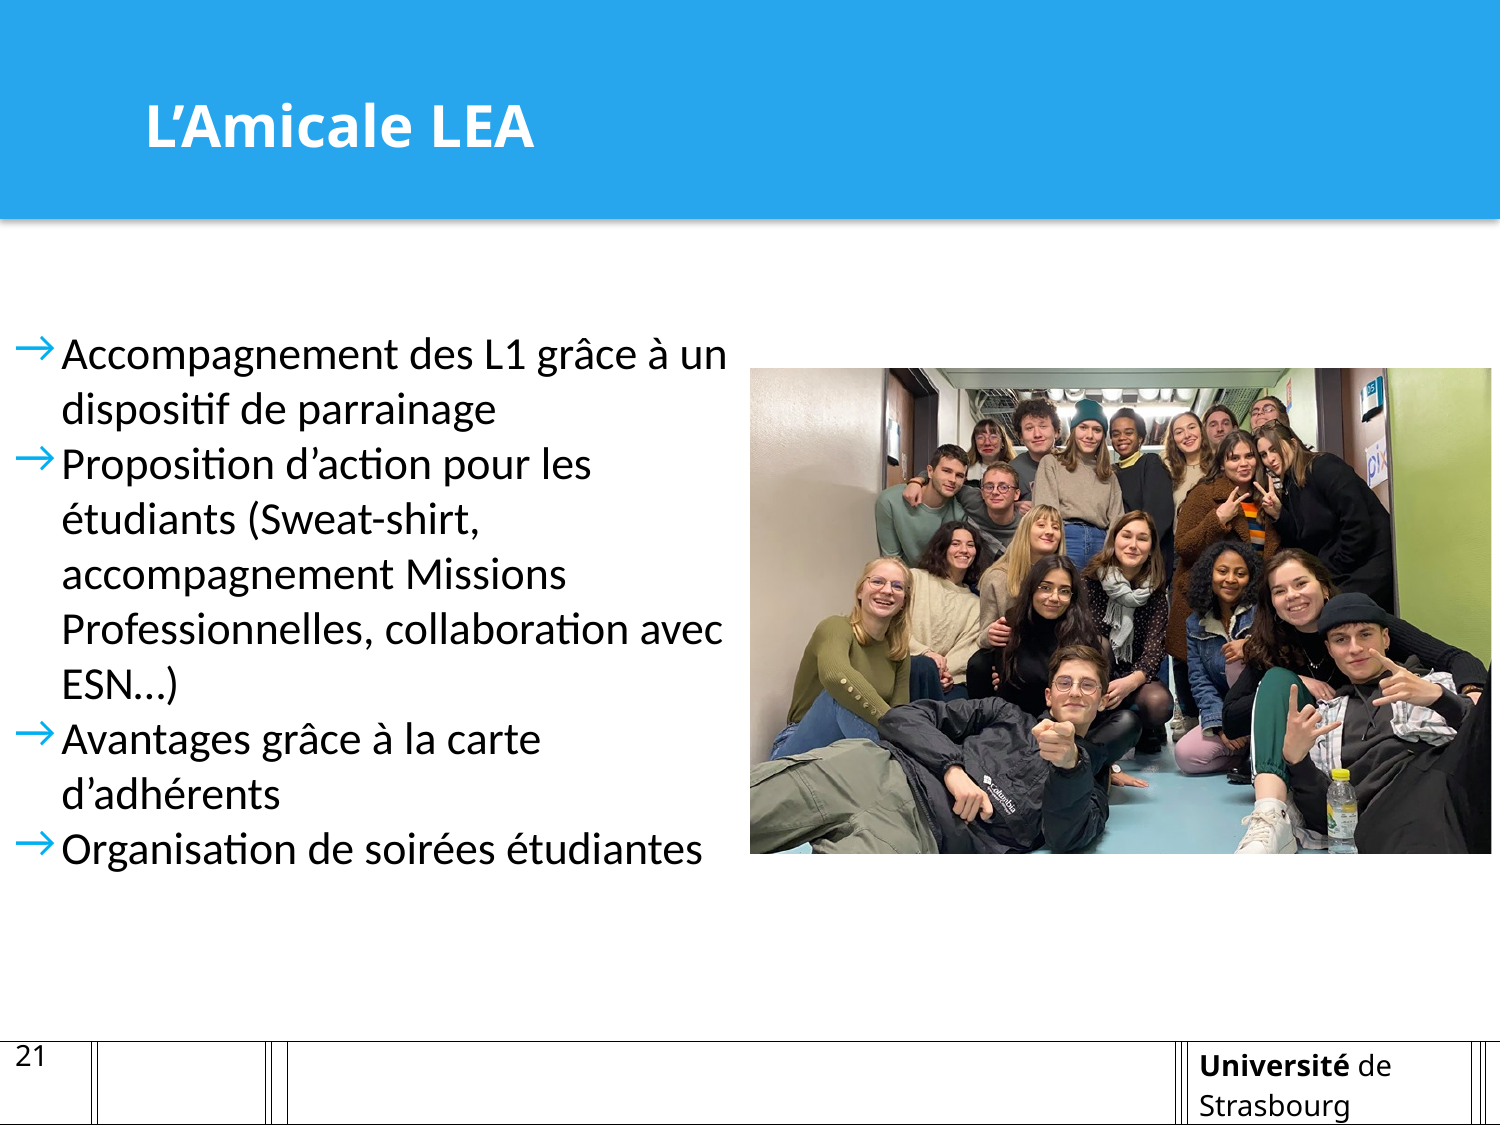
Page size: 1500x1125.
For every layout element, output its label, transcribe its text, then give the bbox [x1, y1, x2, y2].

slide_number 21 [0, 1035, 92, 1080]
picture [749, 368, 1492, 854]
list L’Amicale LEA [129, 81, 1339, 189]
text_box Accompagnement des L1 grâce à un dispositif de parrainage Proposition d’action pour les étudiants (Sweat-shirt, accompagnement Missions Professionnelles, collaboration avec ESN…) Avantages grâce à la carte d’adhérents Organisation de soirées étudiantes [0, 316, 784, 926]
